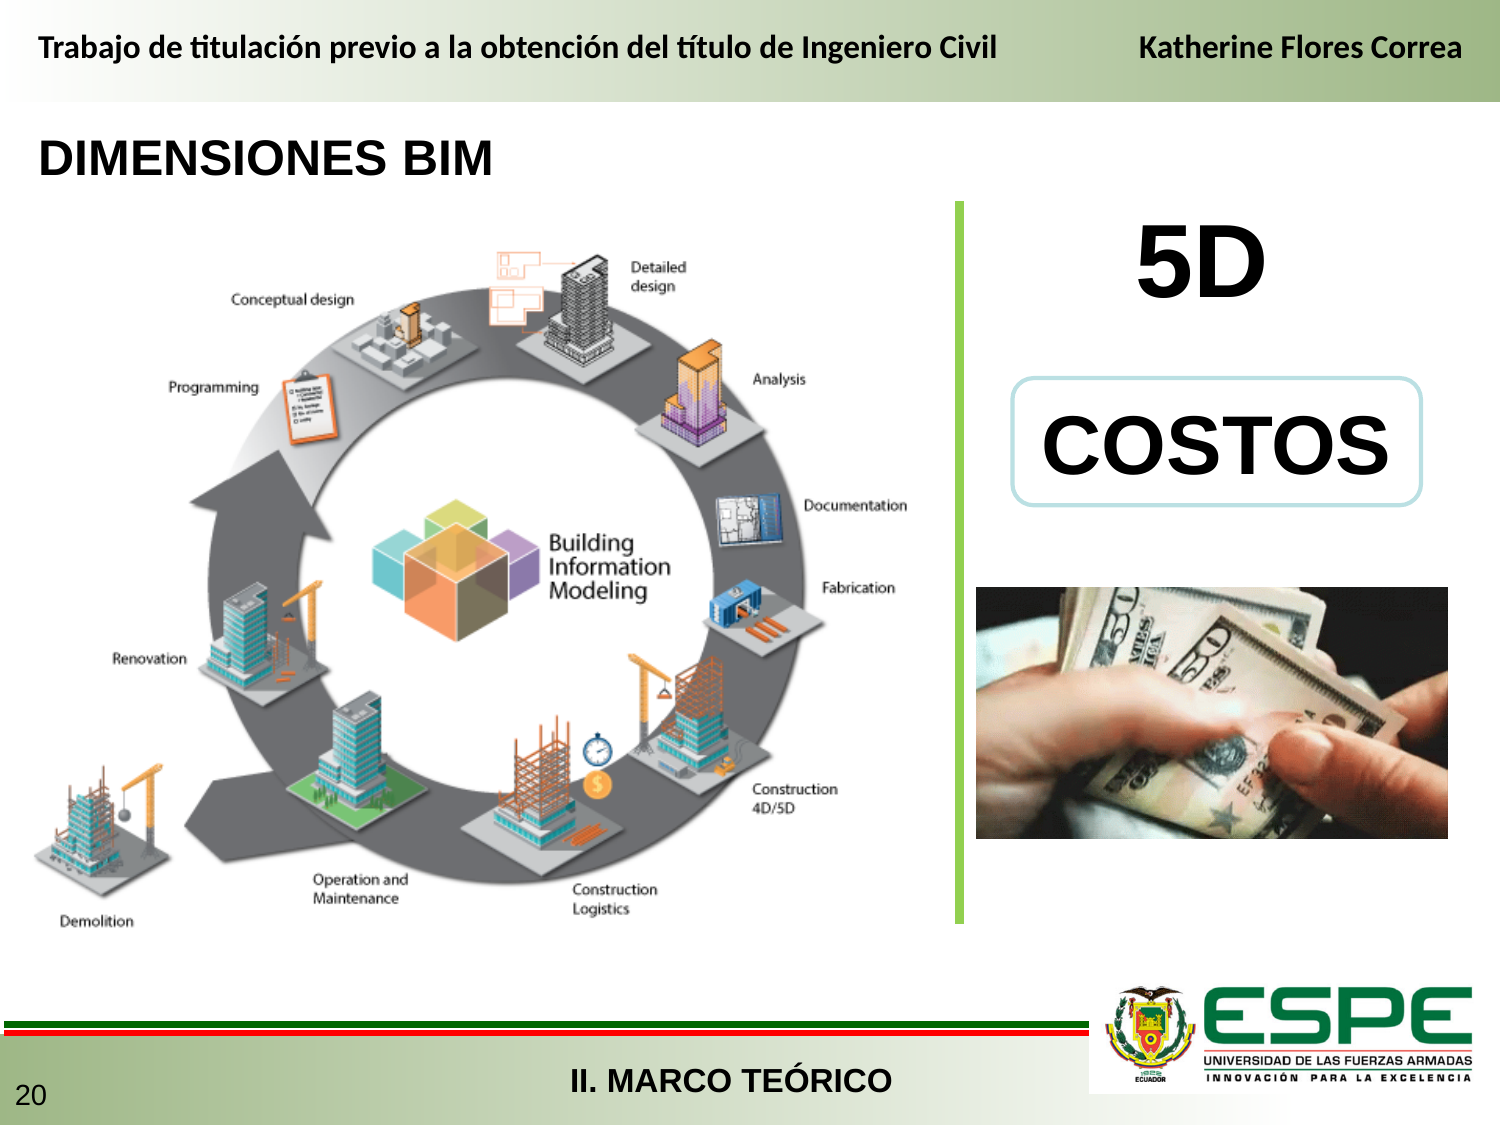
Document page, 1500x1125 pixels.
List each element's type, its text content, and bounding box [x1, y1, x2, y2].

text_box Katherine Flores Correa [1124, 18, 1500, 69]
text_box 5D [1120, 186, 1313, 327]
text_box Trabajo de titulación previo a la obtención del título de Ingeniero Civil [23, 18, 1050, 69]
picture [0, 224, 960, 977]
text_box II. MARCO TEÓRICO [555, 1051, 918, 1120]
text_box COSTOS [1010, 375, 1424, 508]
text_box DIMENSIONES BIM [23, 118, 1500, 206]
picture [976, 587, 1448, 840]
text_box 20 [0, 1068, 75, 1119]
picture [1088, 975, 1483, 1095]
